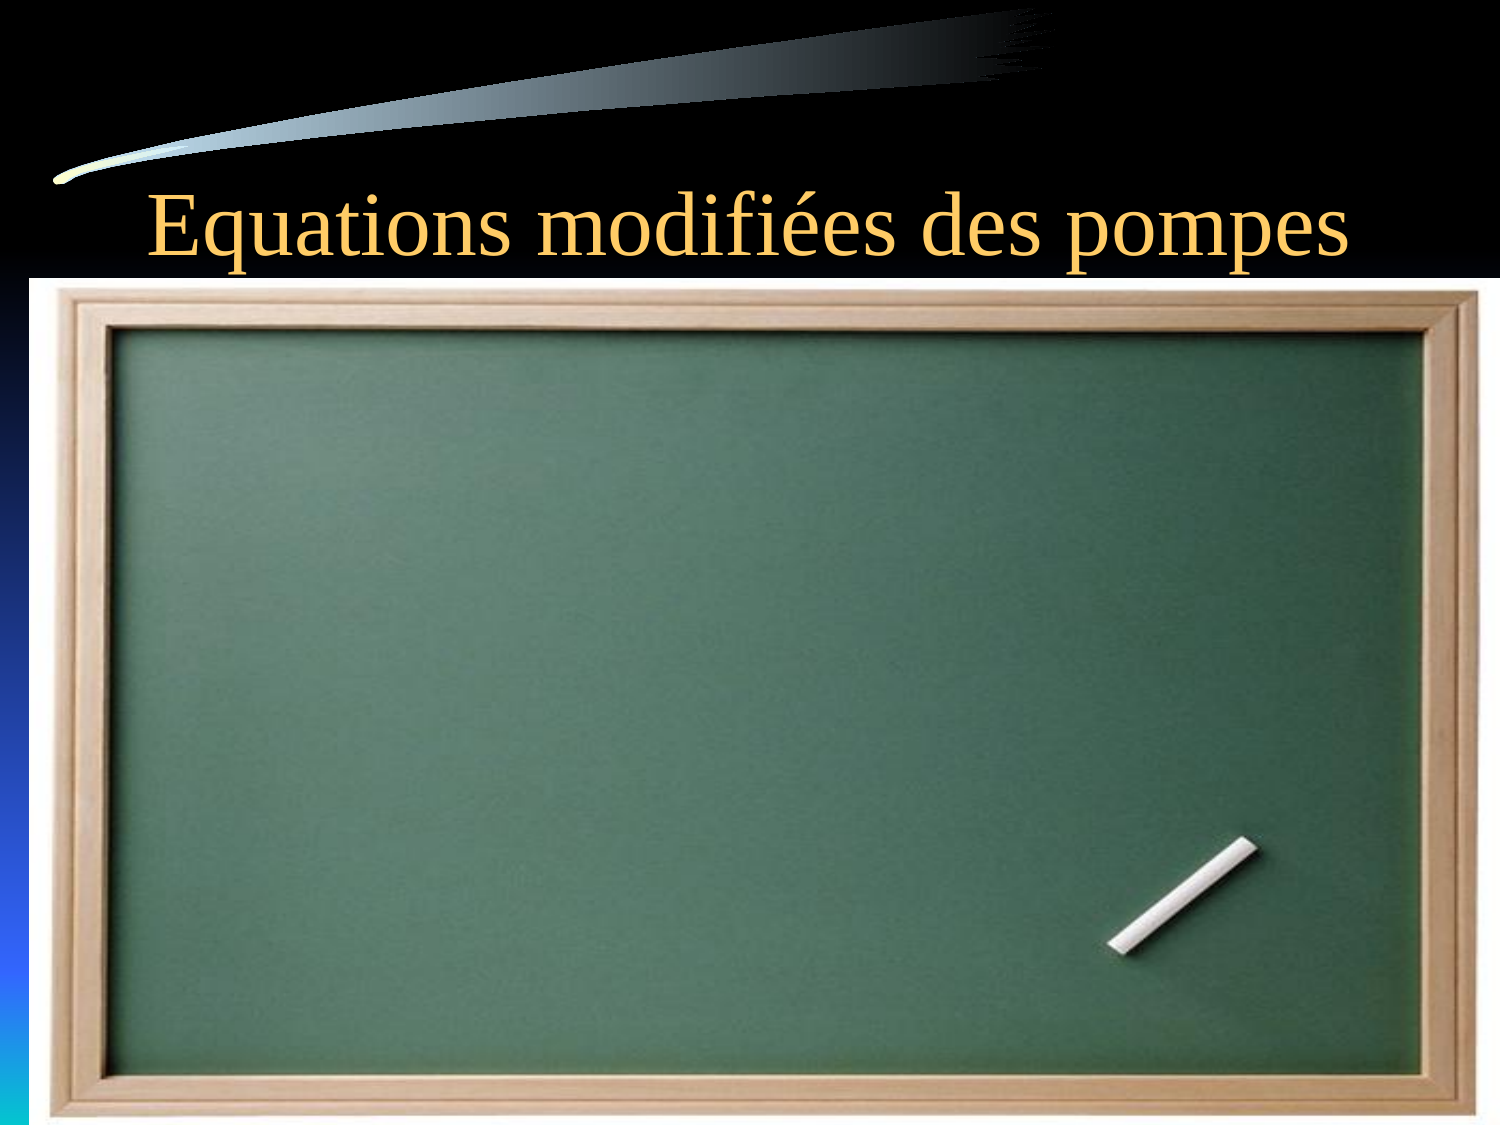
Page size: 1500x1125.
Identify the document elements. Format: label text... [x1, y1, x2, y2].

title Equations modifiées des pompes [112, 125, 1388, 278]
picture [29, 278, 1500, 1125]
